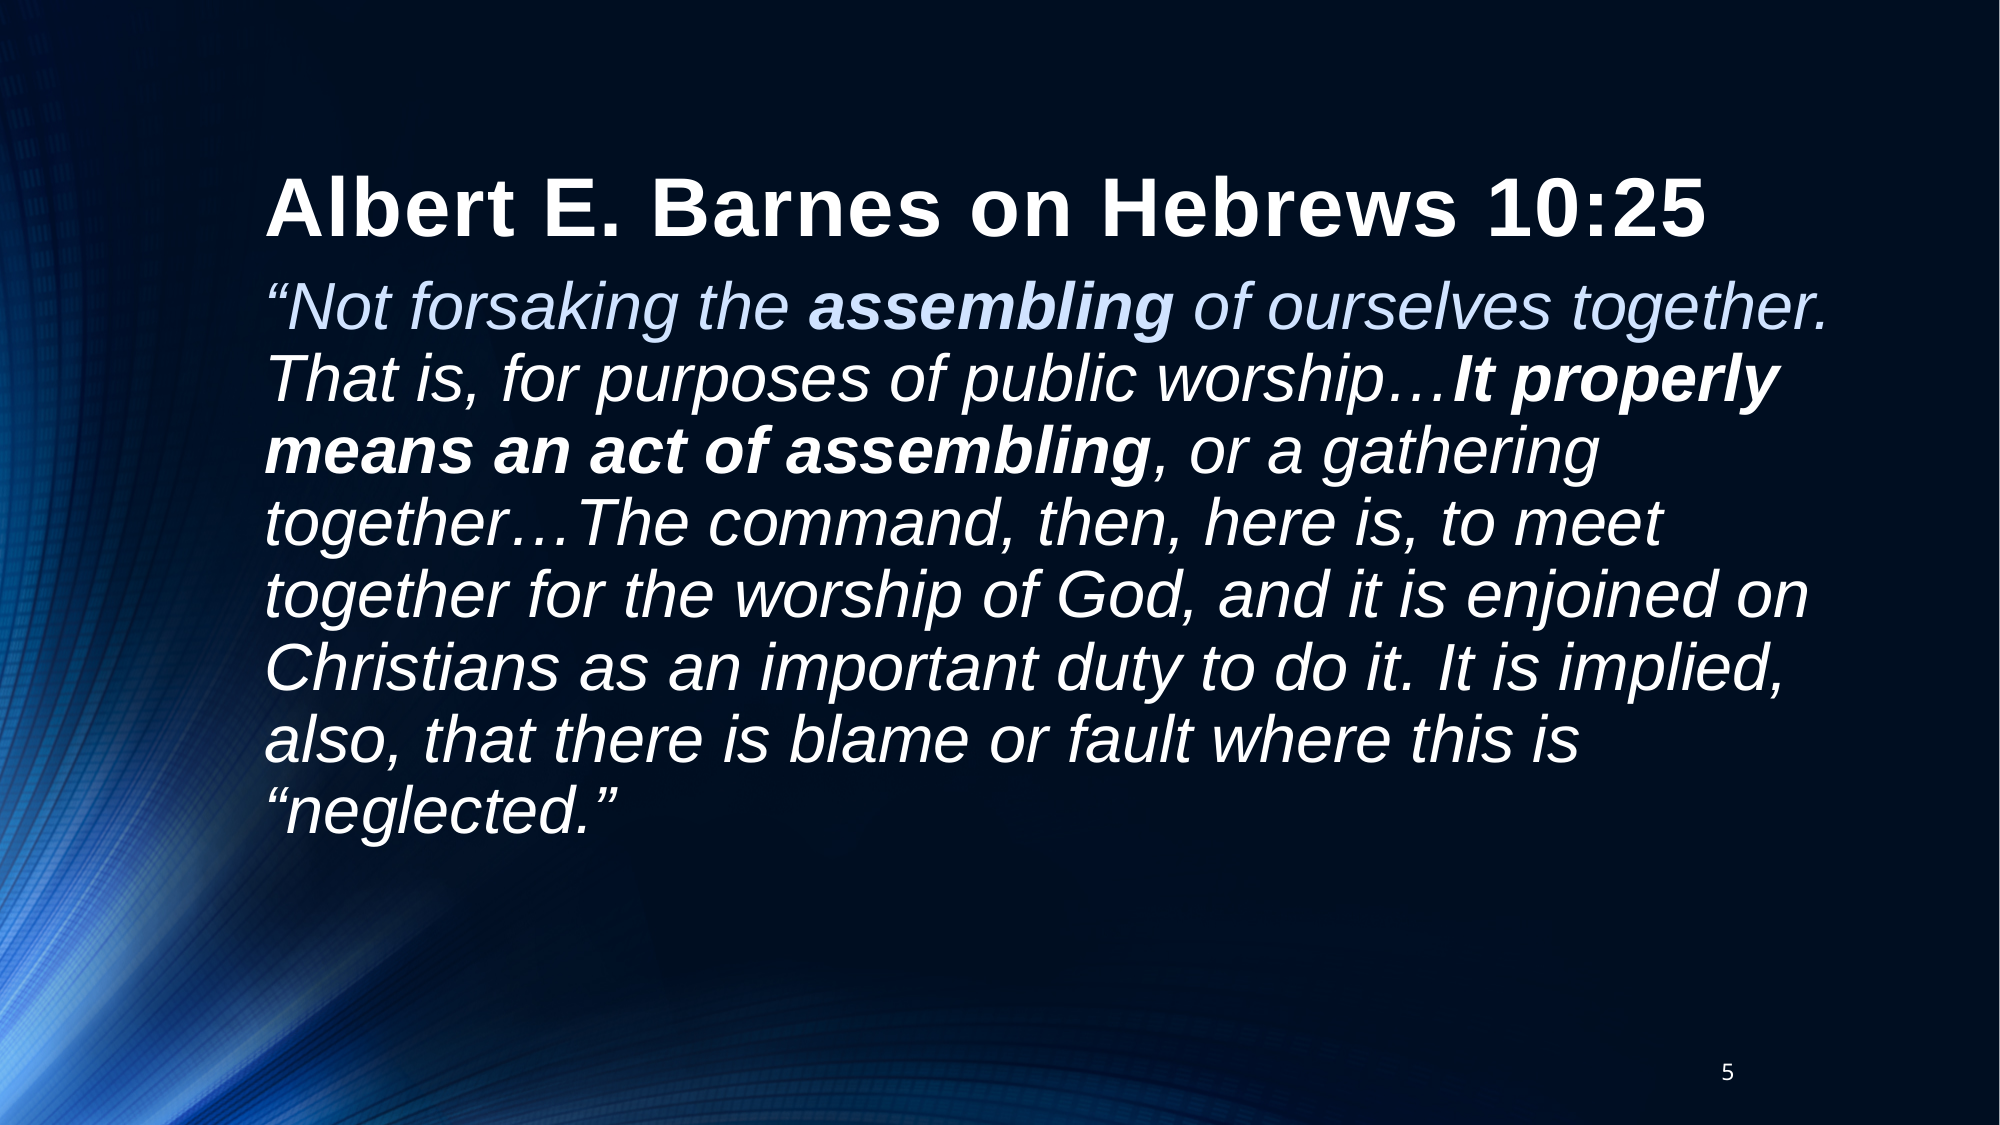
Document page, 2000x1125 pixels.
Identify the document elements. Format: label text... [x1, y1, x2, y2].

picture [0, 0, 2000, 1125]
title Albert E. Barnes on Hebrews 10:25 [249, 37, 1863, 263]
slide_number 5 [1612, 1050, 1750, 1096]
list “Not forsaking the assembling of ourselves together. That is, for purposes of public worship…It properly means an act of assembling, or a gathering together…The command, then, here is, to meet together for the worship of God, and it is enjoined on Christians as an important duty to do it. It is implied, also, that there is blame or fault where this is “neglected.” [249, 264, 1863, 1050]
